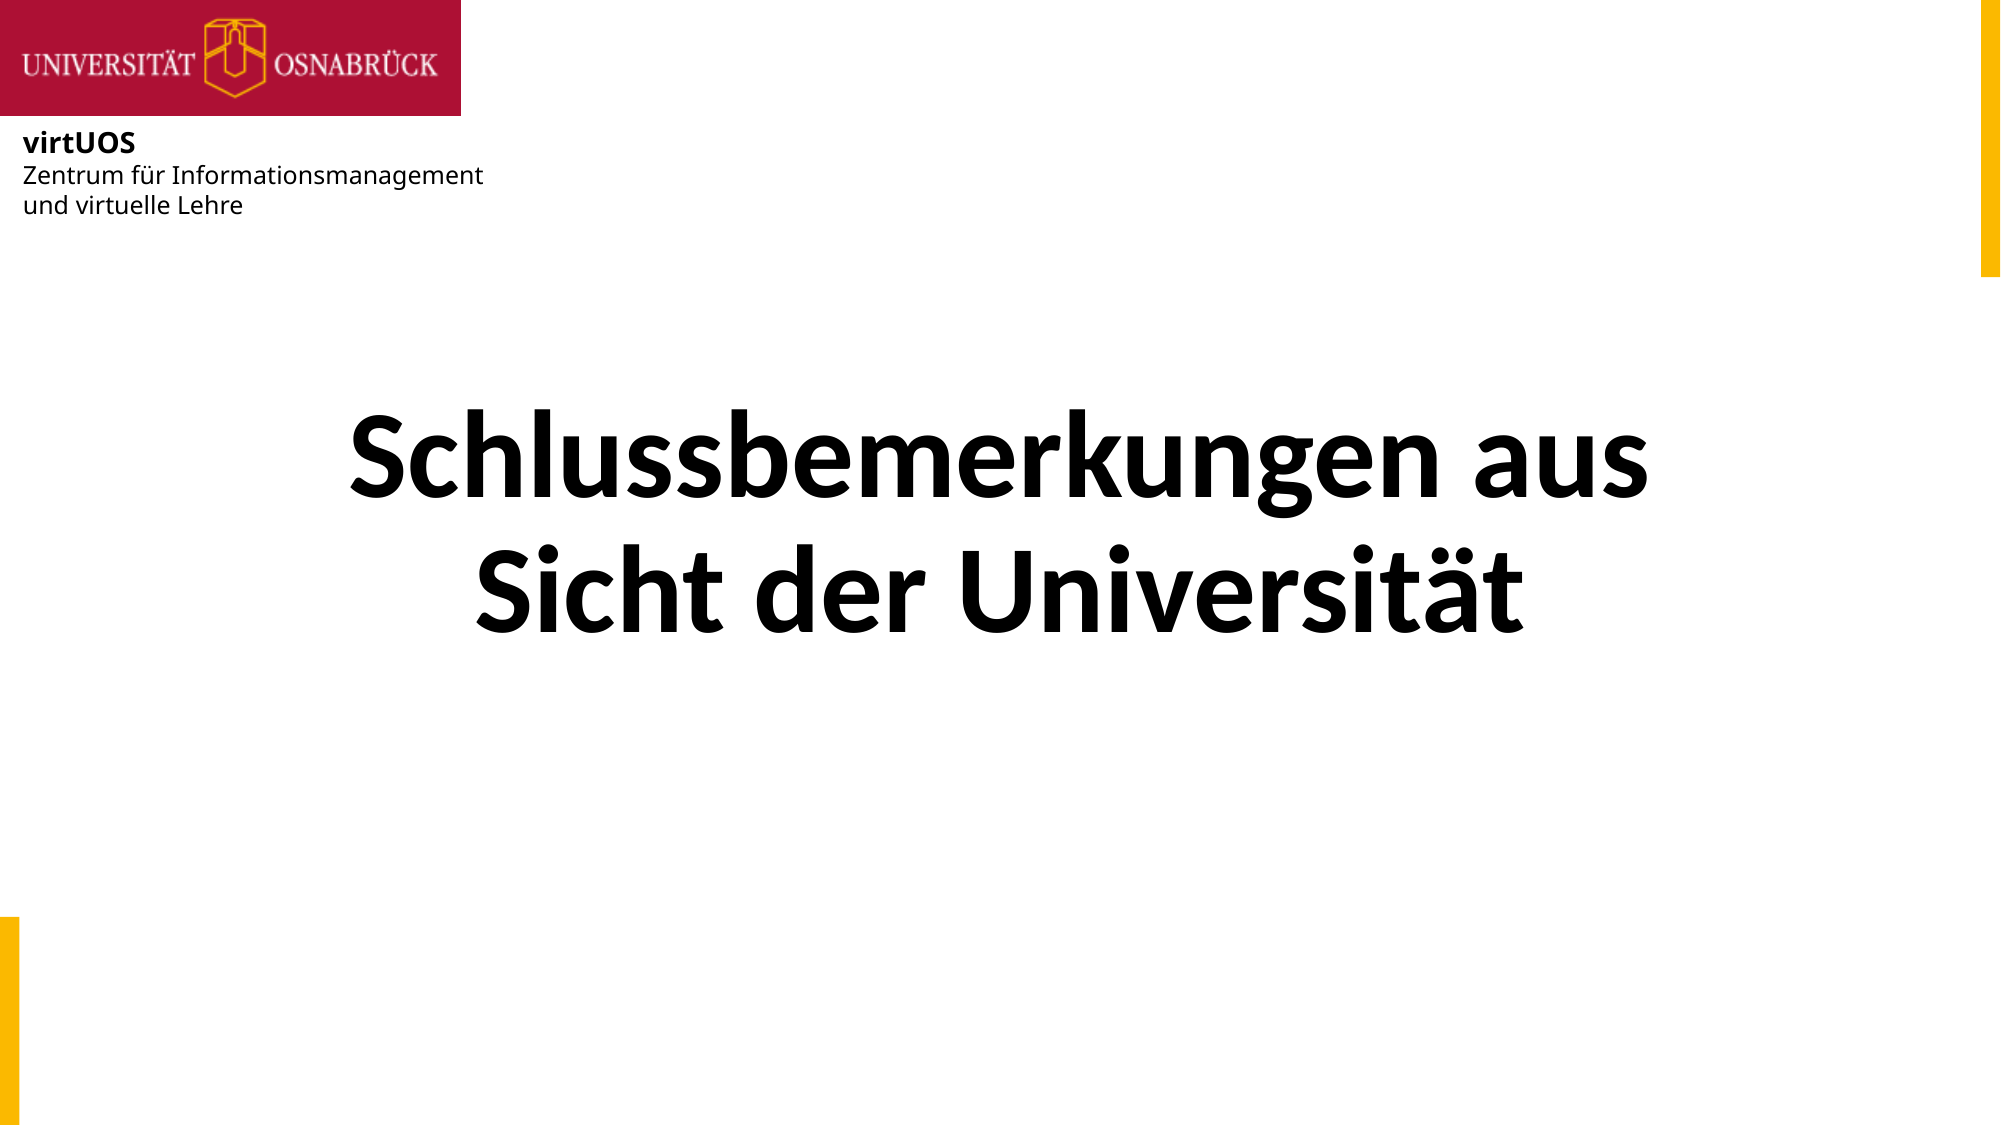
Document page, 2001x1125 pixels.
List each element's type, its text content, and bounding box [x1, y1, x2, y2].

picture [0, 0, 461, 116]
title Schlussbemerkungen aus Sicht der Universität [249, 275, 1750, 668]
